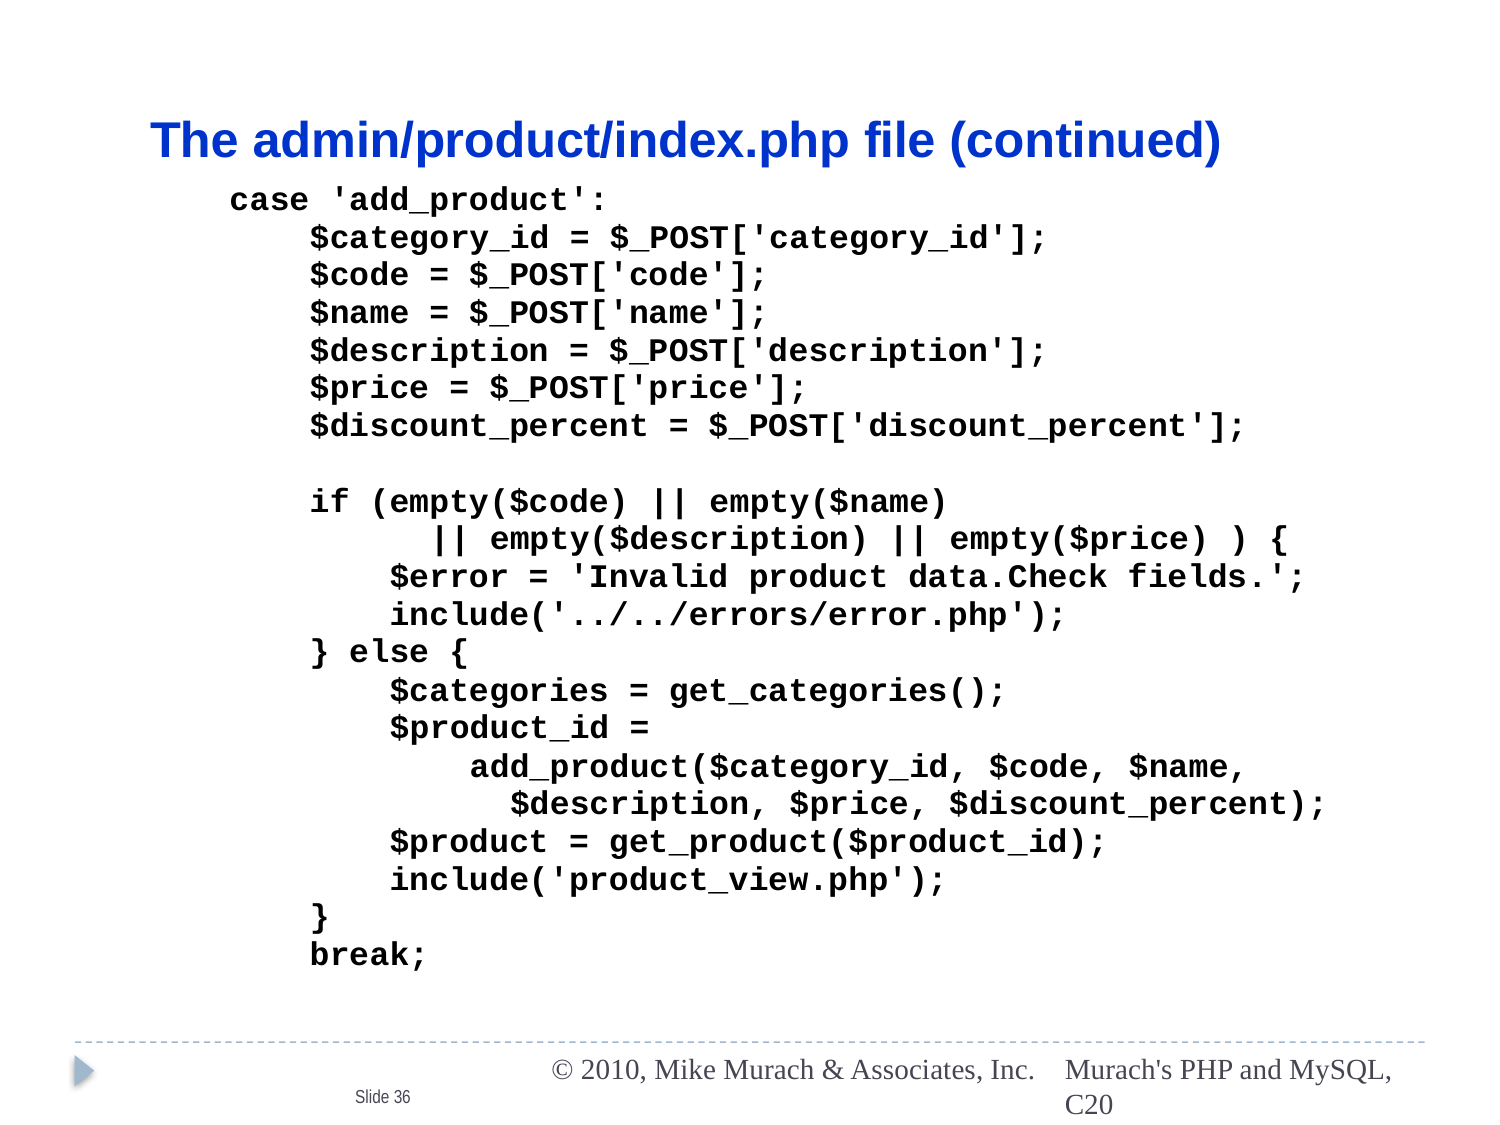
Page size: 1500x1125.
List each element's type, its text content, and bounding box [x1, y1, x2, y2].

footer © 2010, Mike Murach & Associates, Inc. [475, 1042, 1051, 1103]
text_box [149, 112, 1352, 974]
slide_number Murach's PHP and MySQL, C20 [1051, 1042, 1426, 1103]
slide_number Slide 36 [100, 1042, 426, 1103]
